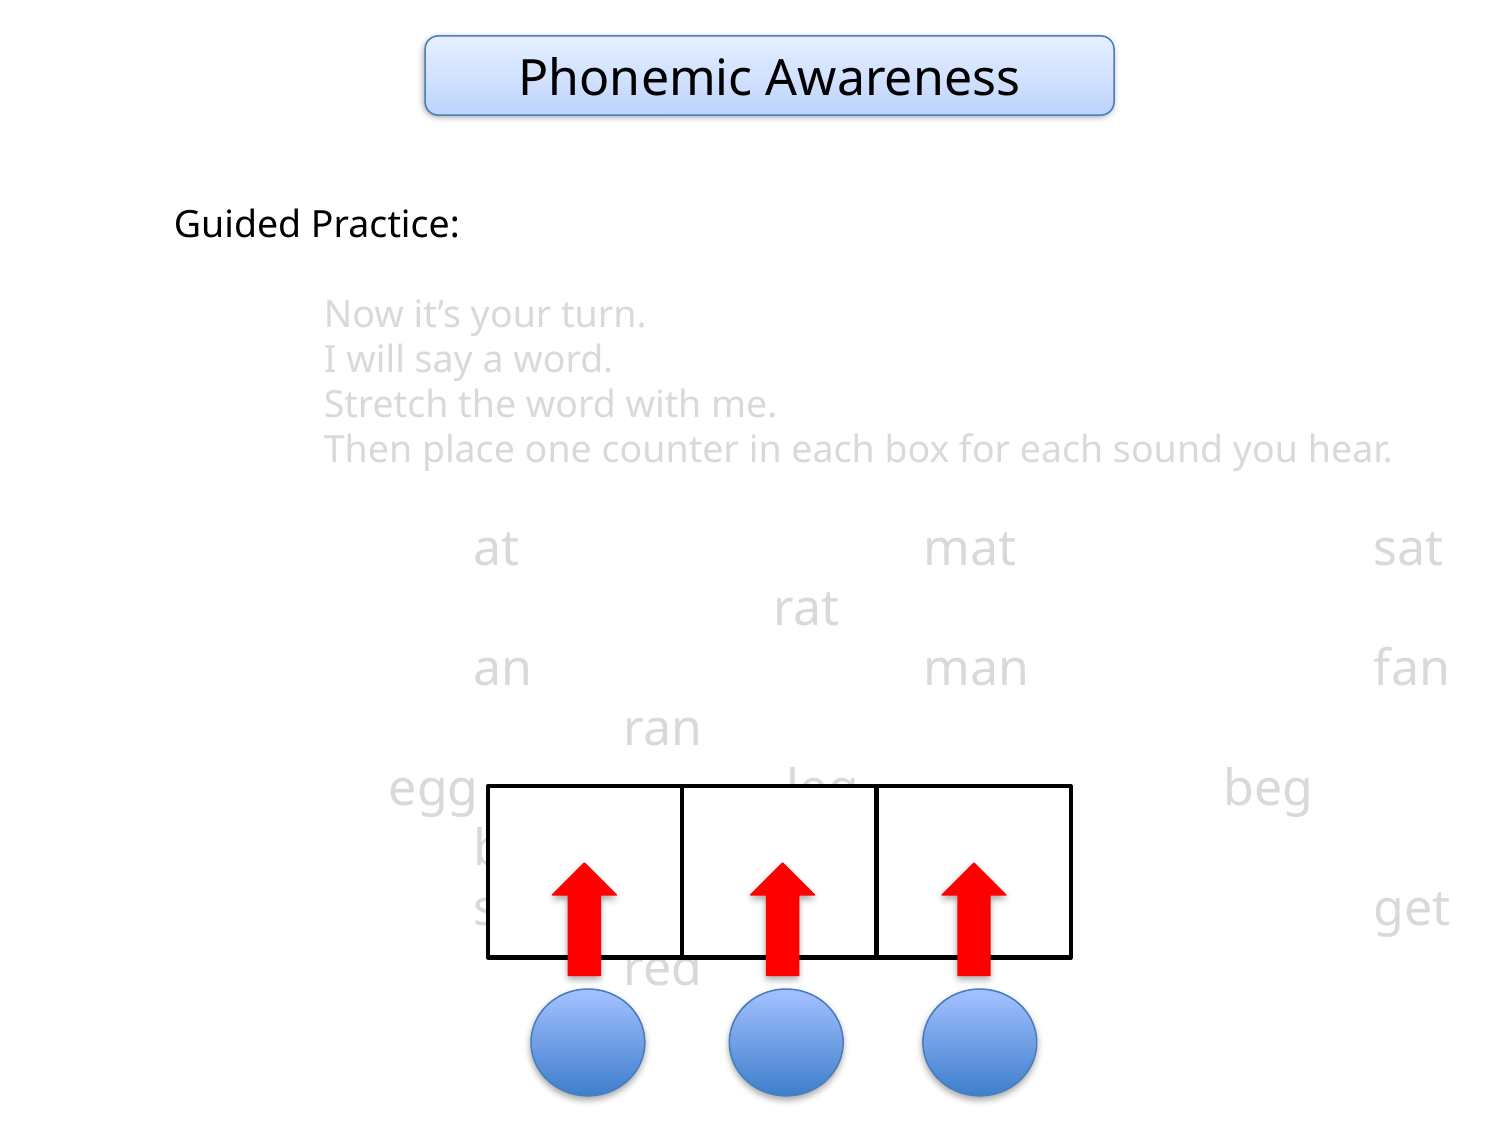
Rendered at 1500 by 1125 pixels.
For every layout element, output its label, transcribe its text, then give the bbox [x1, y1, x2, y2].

text_box [728, 988, 844, 1097]
text_box [941, 862, 1007, 977]
text_box [486, 784, 680, 960]
text_box Guided Practice: Now it’s your turn. I will say a word. Stretch the word with me. Then place one counter in each box for each sound you hear. at mat sat rat an man fan ran egg leg beg bag set wet get red [159, 192, 1500, 1093]
text_box [922, 988, 1038, 1097]
text_box [750, 862, 816, 977]
text_box Phonemic Awareness [424, 35, 1115, 116]
text_box [551, 862, 617, 977]
text_box [874, 784, 1073, 960]
text_box [680, 784, 874, 960]
text_box [530, 988, 646, 1097]
